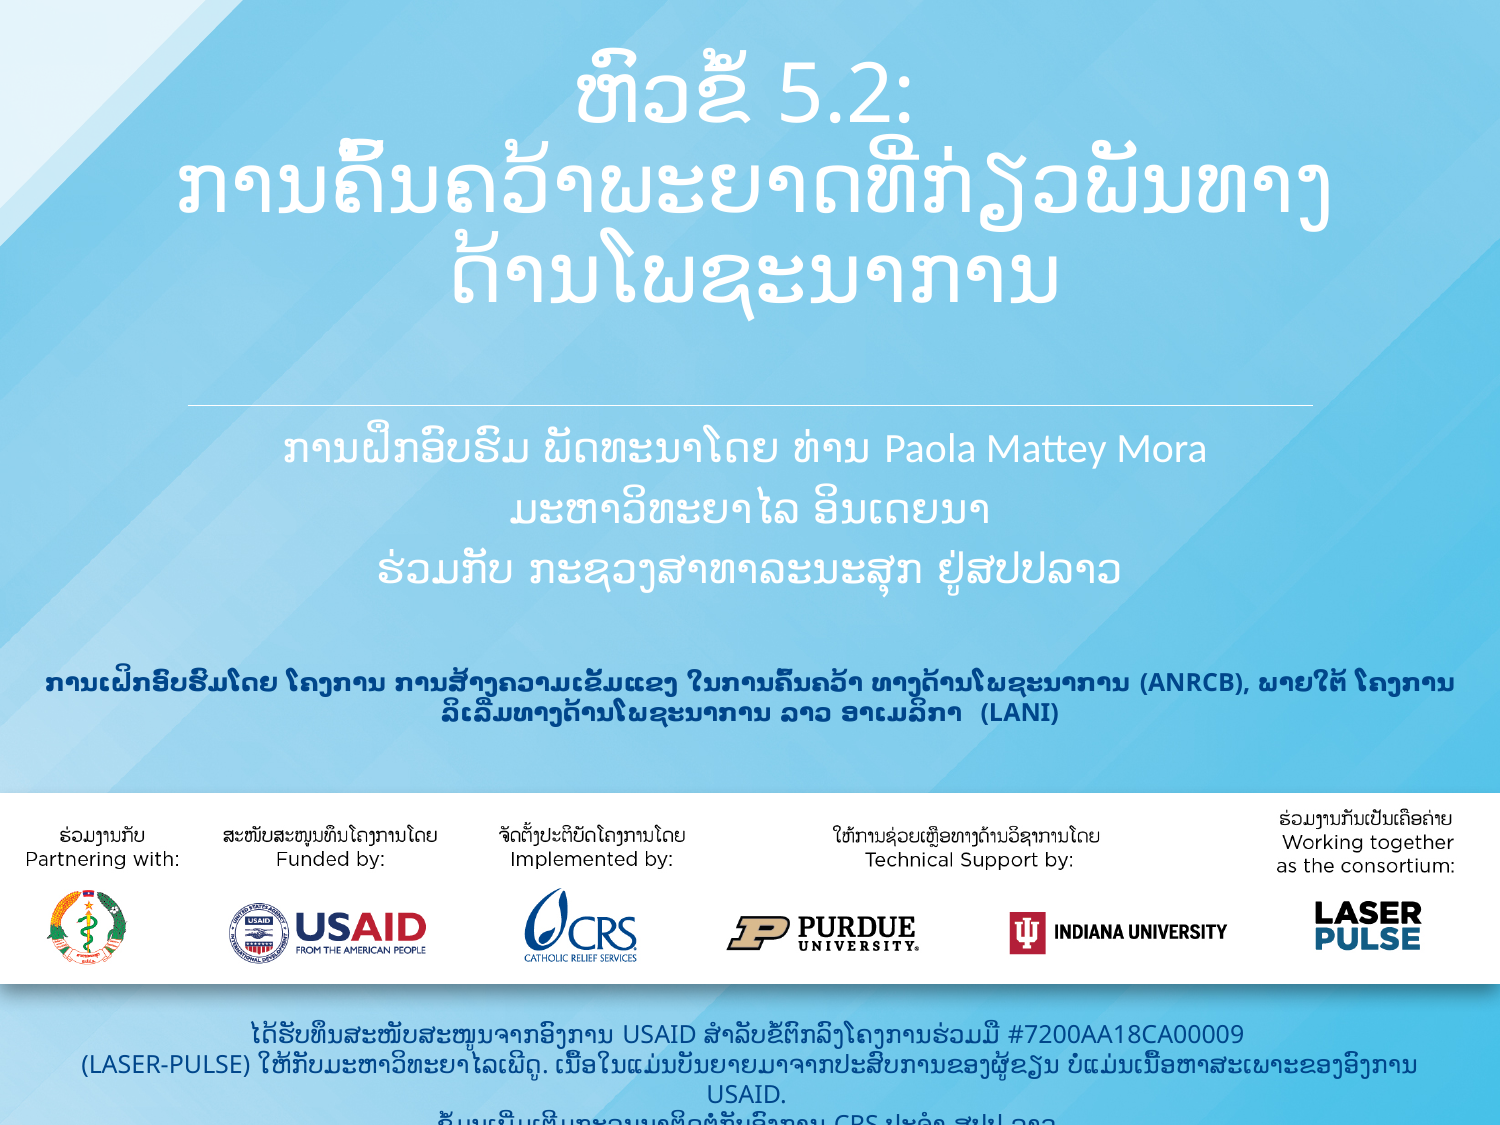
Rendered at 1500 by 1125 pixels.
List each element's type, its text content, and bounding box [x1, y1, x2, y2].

text_box ໄດ້ຮັບທຶນສະໜັບສະໜູນຈາກອົງການ USAID ສຳລັບຂໍ້ຕົກລົງໂຄງການຮ່ວມມື #7200AA18CA00009 (LASER-PULSE) ໃຫ້ກັບມະຫາວິທະຍາໄລເພີດູ. ເນື້ອໃນແມ່ນບັນຍາຍມາຈາກປະສົບການຂອງຜູ້ຂຽນ ບໍ່ແມ່ນເນື້ອຫາສະເພາະຂອງອົງການ USAID. ຂໍ້ມູນເພີ່ມເຕີມກະລຸນນາຕິດຕໍ່ກັບອົງການ CRS ປະຈຳ ສປປ ລາວ. . [24, 1011, 1476, 1125]
title ຫົວຂໍ້ 5.2: ການຄົ້ນຄວ້າພະຍາດທີ່ກ່ຽວພັນທາງ ດ້ານໂພຊະນາການ [68, 28, 1442, 329]
text_box ການເຝິກອົບຮົມໂດຍ ໂຄງການ ການສ້າງຄວາມເຂັ້ມແຂງ ໃນການຄົ້ນຄວ້າ ທາງດ້ານໂພຊະນາການ (ANRCB), ພາຍໃຕ້ ໂຄງການ ລິເລີ່ມທາງດ້ານໂພຊະນາການ ລາວ ອາເມລິກາ (LANI) [24, 658, 1476, 744]
subtitle ການຝຶກອົບຮົມ ພັດທະນາໂດຍ ທ່ານ Paola Mattey Mora ມະຫາວິທະຍາໄລ ອິນເດຍນາ ຮ່ວມກັບ ກະຊວງສາທາລະນະສຸກ ຢູ່ສປປລາວ [213, 419, 1287, 650]
picture [0, 0, 1500, 1125]
